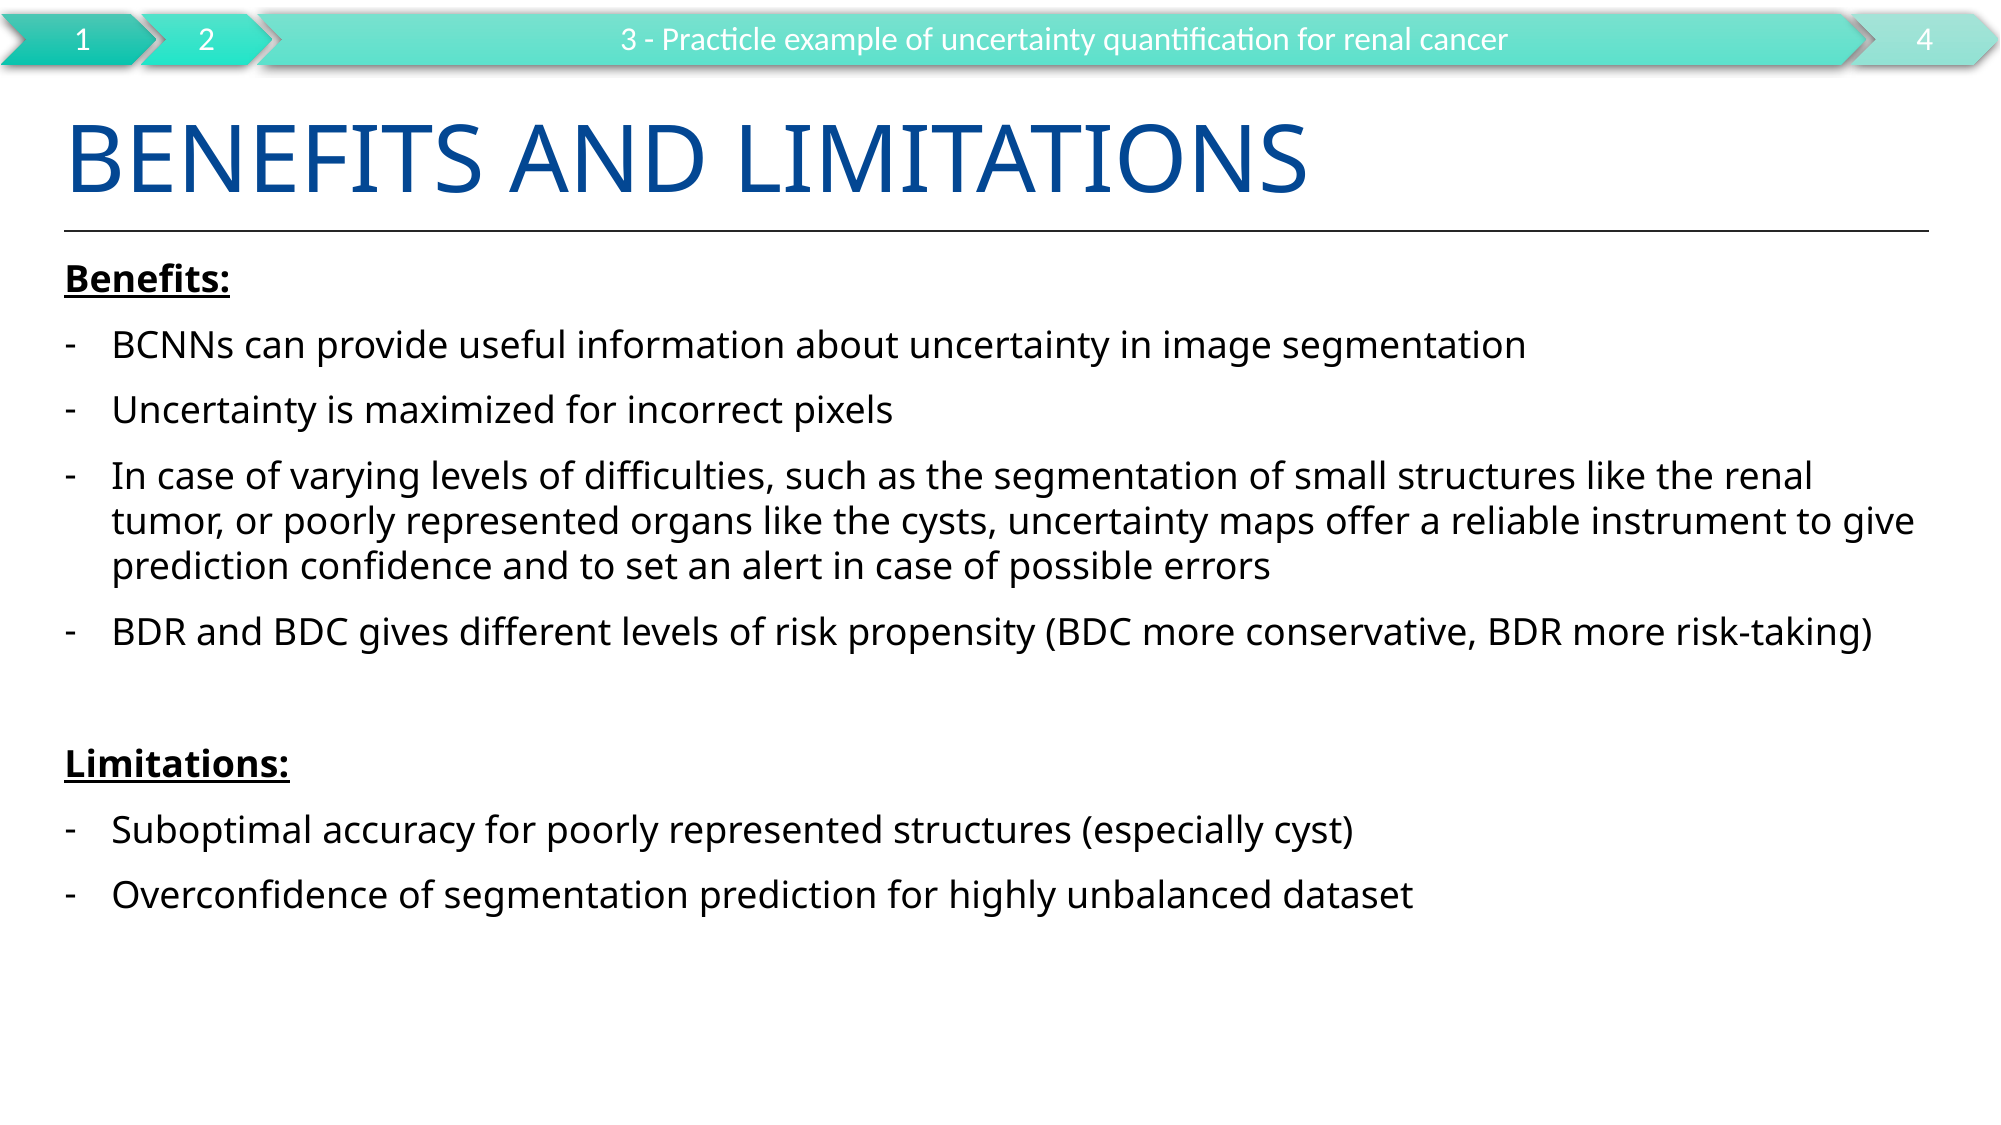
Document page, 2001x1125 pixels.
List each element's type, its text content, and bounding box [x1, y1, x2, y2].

title Benefits and limitations [64, 83, 1930, 221]
list Benefits: BCNNs can provide useful information about uncertainty in image segmentation Uncertainty is maximized for incorrect pixels In case of varying levels of difficulties, such as the segmentation of small structures like the renal tumor, or poorly represented organs like the cysts, uncertainty maps offer a reliable instrument to give prediction confidence and to set an alert in case of possible errors BDR and BDC gives different levels of risk propensity (BDC more conservative, BDR more risk-taking) Limitations: Suboptimal accuracy for poorly represented structures (especially cyst) Overconfidence of segmentation prediction for highly unbalanced dataset [64, 247, 1930, 1043]
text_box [0, 0, 2000, 83]
